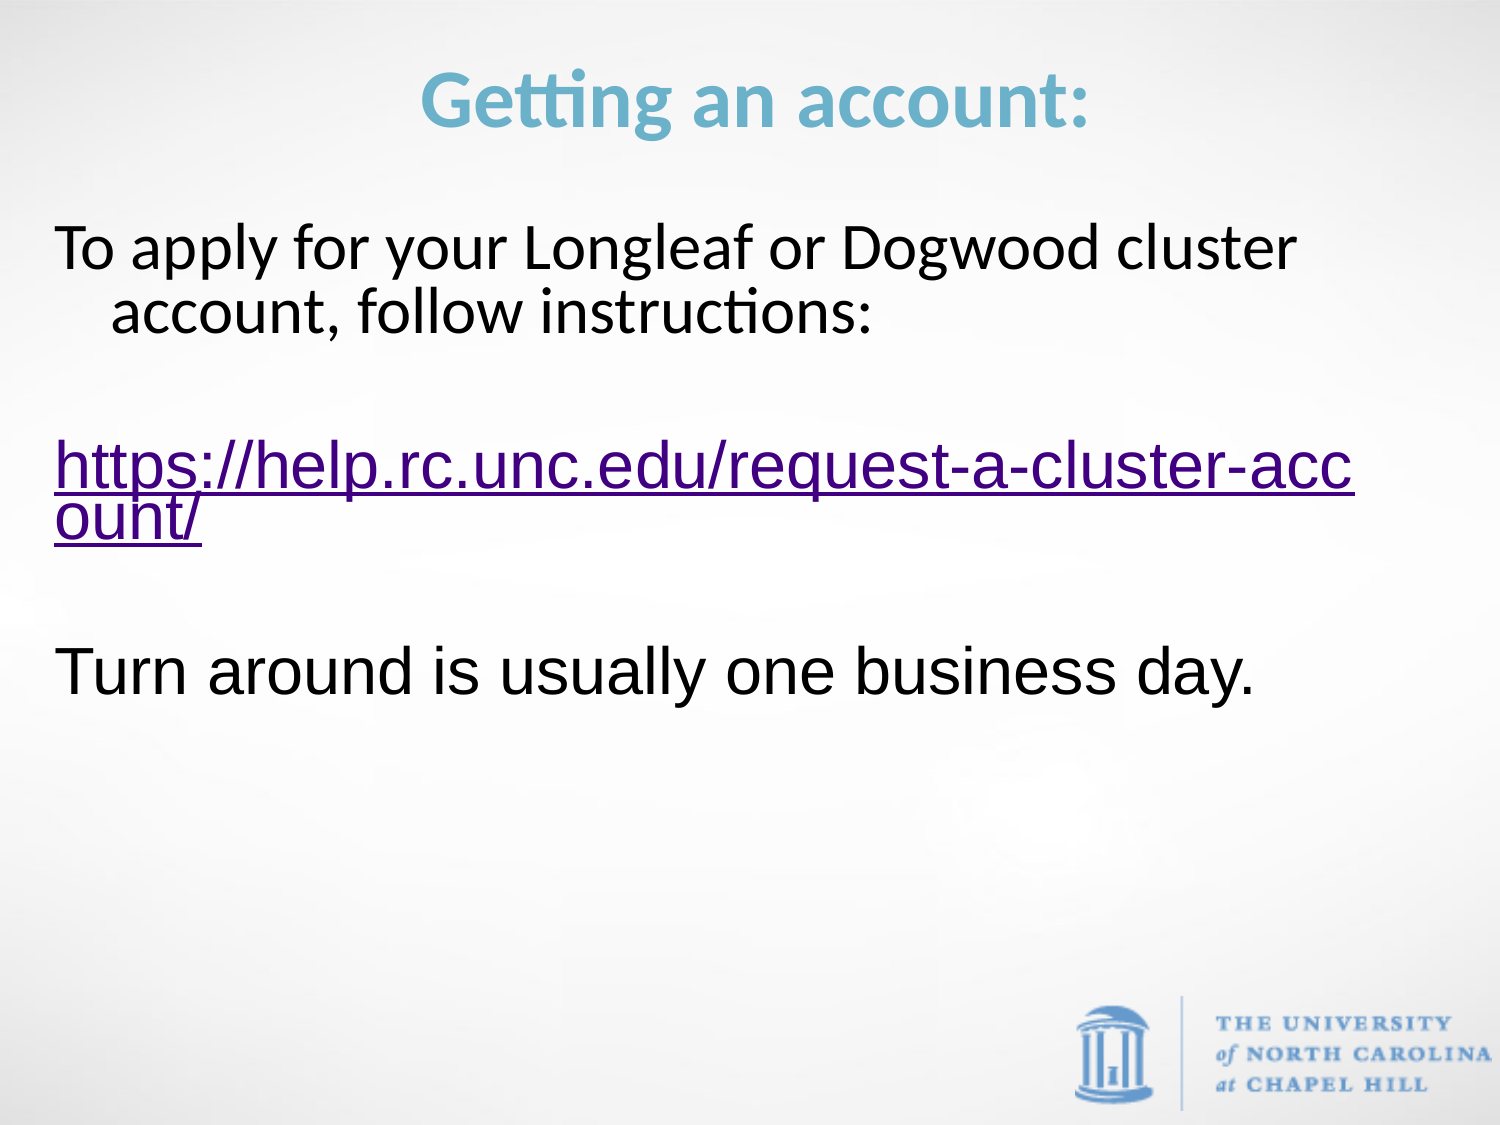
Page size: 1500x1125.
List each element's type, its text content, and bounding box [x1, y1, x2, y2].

picture [0, 0, 1500, 1125]
title Getting an account: [39, 36, 1473, 177]
text_box To apply for your Longleaf or Dogwood cluster account, follow instructions: https://help.rc.unc.edu/request-a-cluster-account/ Turn around is usually one business day. [39, 211, 1403, 1023]
